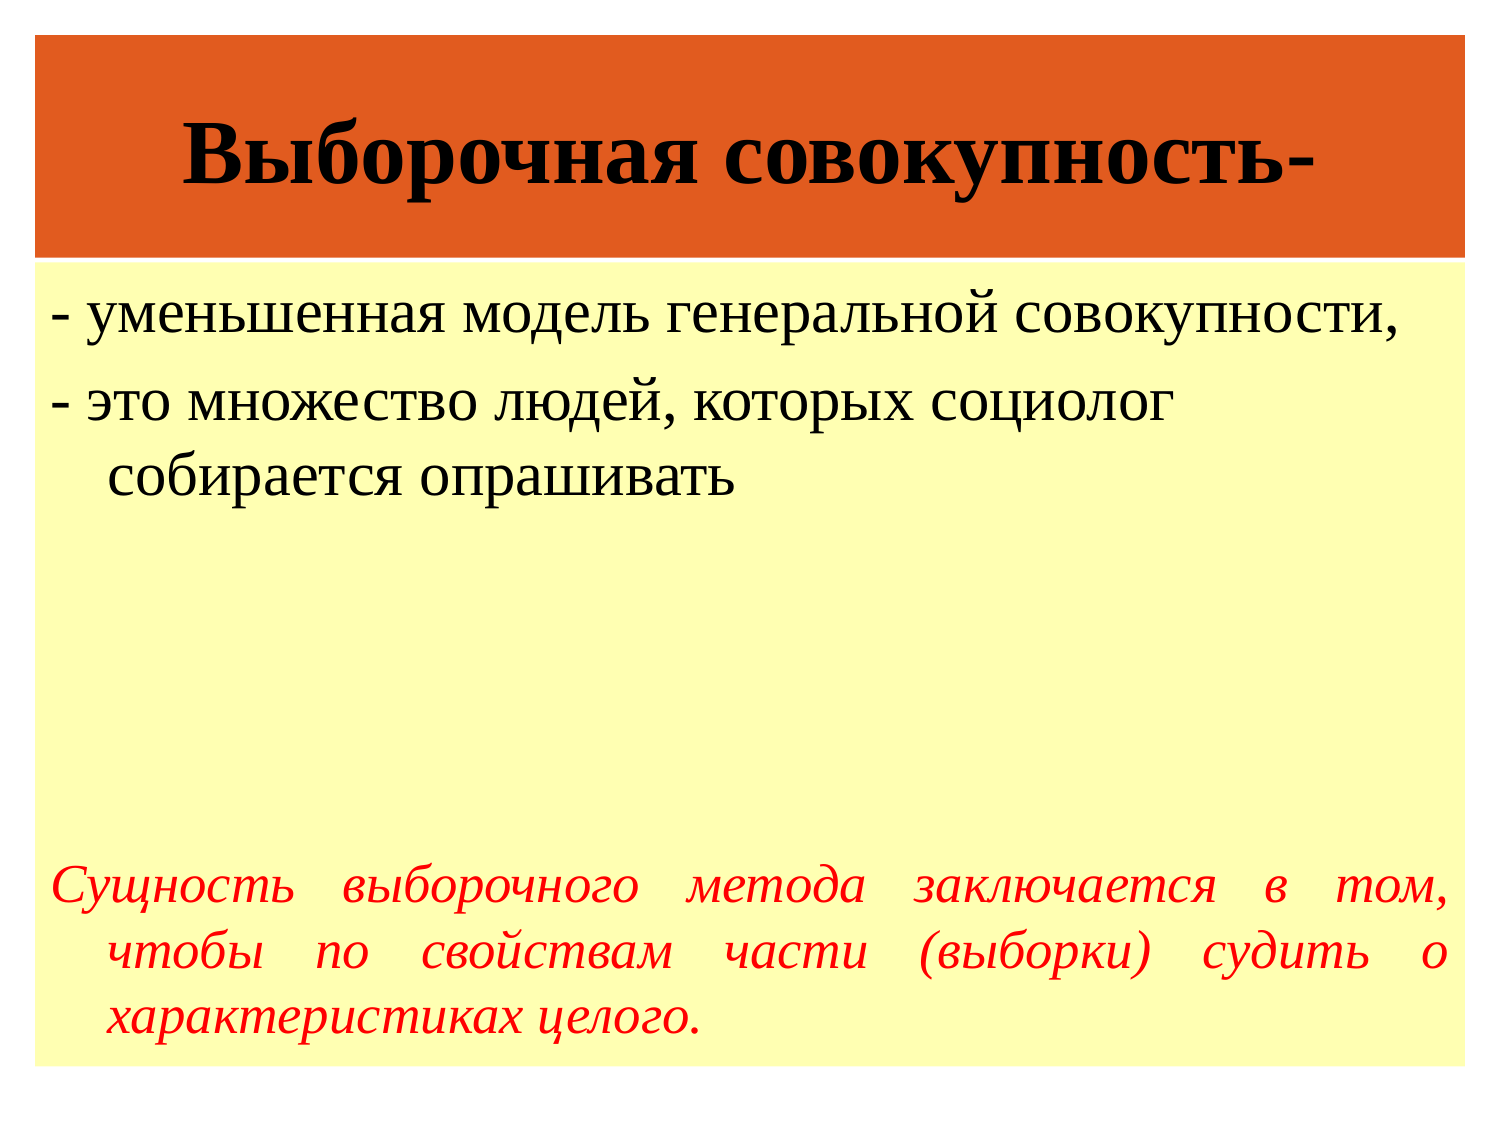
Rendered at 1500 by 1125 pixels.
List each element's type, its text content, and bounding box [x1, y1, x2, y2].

list - уменьшенная модель генеральной совокупности, - это множество людей, которых социолог собирается опрашивать Сущность выборочного метода заключается в том, чтобы по свойствам части (выборки) судить о характеристиках целого. [35, 262, 1465, 1067]
title Выборочная совокупность- [35, 35, 1465, 258]
